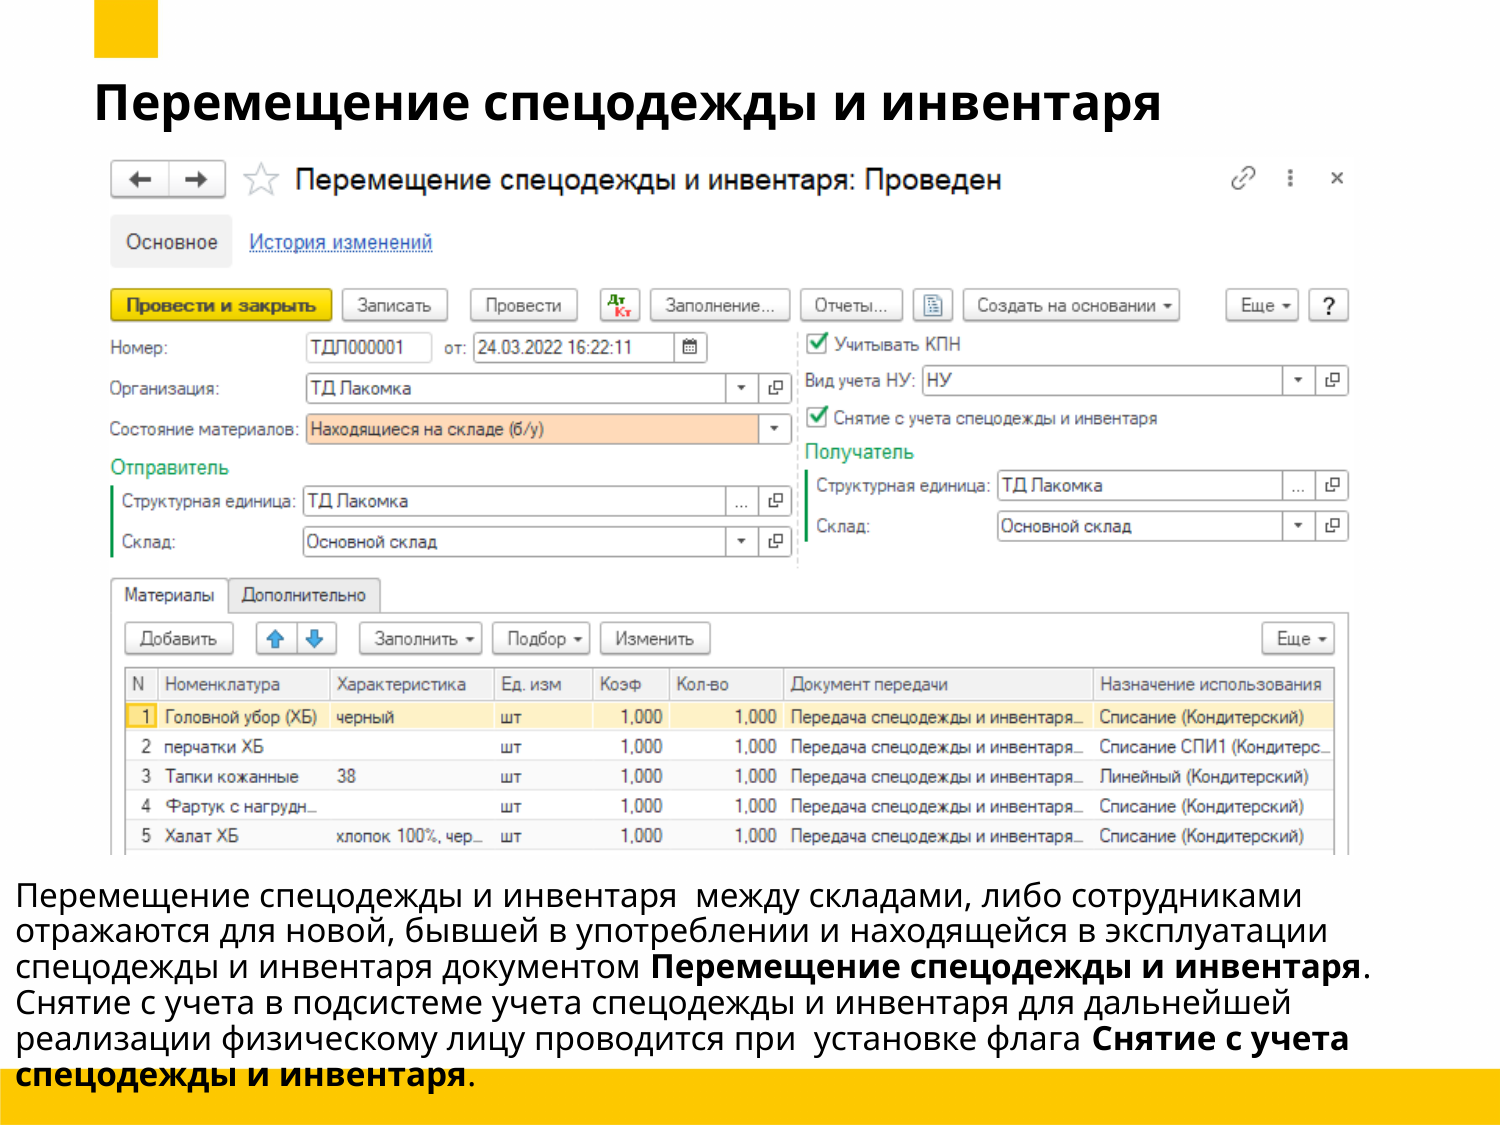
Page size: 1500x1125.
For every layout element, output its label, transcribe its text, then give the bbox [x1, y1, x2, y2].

subtitle Перемещение спецодежды и инвентаря между складами, либо сотрудниками отражаются для новой, бывшей в употреблении и находящейся в эксплуатации спецодежды и инвентаря документом Перемещение спецодежды и инвентаря. Снятие с учета в подсистеме учета спецодежды и инвентаря для дальнейшей реализации физическому лицу проводится при установке флага Снятие с учета спецодежды и инвентаря. [0, 870, 1500, 1073]
picture [0, 0, 1500, 870]
title Перемещение спецодежды и инвентаря [78, 69, 1427, 165]
picture [0, 1073, 1500, 1125]
